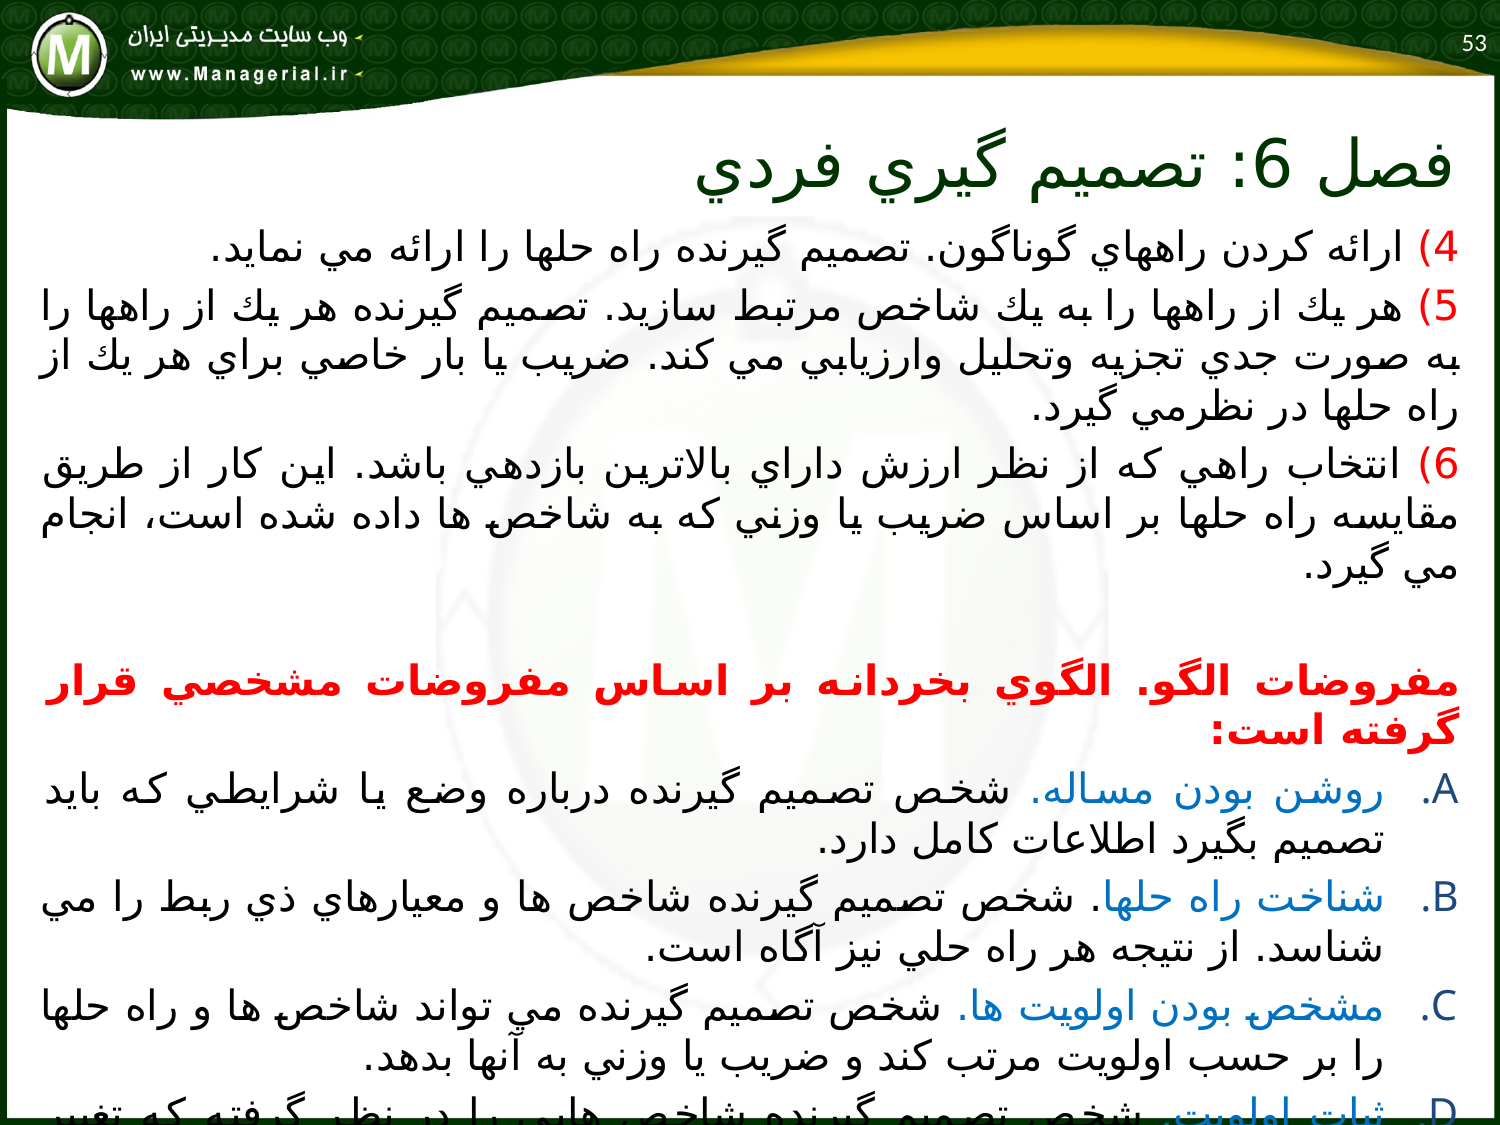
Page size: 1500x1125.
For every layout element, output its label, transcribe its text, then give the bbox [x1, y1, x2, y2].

title فصل 6: تصميم گيري فردي [371, 113, 1471, 197]
slide_number 53 [1446, 19, 1500, 86]
list 4) ارائه كردن راههاي گوناگون. تصميم گيرنده راه حلها را ارائه مي نمايد. 5) هر يك از راهها را به يك شاخص مرتبط سازيد. تصميم گيرنده هر يك از راهها را به صورت جدي تجزيه وتحليل وارزيابي مي كند. ضريب يا بار خاصي براي هر يك از راه حلها در نظرمي گيرد. 6) انتخاب راهي كه از نظر ارزش داراي بالاترين بازدهي باشد. اين كار از طريق مقايسه راه حلها بر اساس ضريب يا وزني كه به شاخص ها داده شده است، انجام مي گيرد. مفروضات الگو. الگوي بخردانه بر اساس مفروضات مشخصي قرار گرفته است: روشن بودن مساله. شخص تصميم گيرنده درباره وضع يا شرايطي كه بايد تصميم بگيرد اطلاعات كامل دارد. شناخت راه حلها. شخص تصميم گيرنده شاخص ها و معيارهاي ذي ربط را مي شناسد. از نتيجه هر راه حلي نيز آگاه است. مشخص بودن اولويت ها. شخص تصميم گيرنده مي تواند شاخص ها و راه حلها را بر حسب اولويت مرتب كند و ضريب يا وزني به آنها بدهد. ثبات اولويت. شخص تصميم گيرنده شاخص هايي را در نظر گرفته كه تغيير نمي كنند. نداشتن محدوديت زماني يا هزينه. شخص تصميم گيرنده از نظر زماني و هزينه هيچ نوع محدوديتي ندارد. [24, 212, 1475, 1100]
picture [1435, 1101, 1451, 1125]
picture [0, 0, 1500, 1125]
